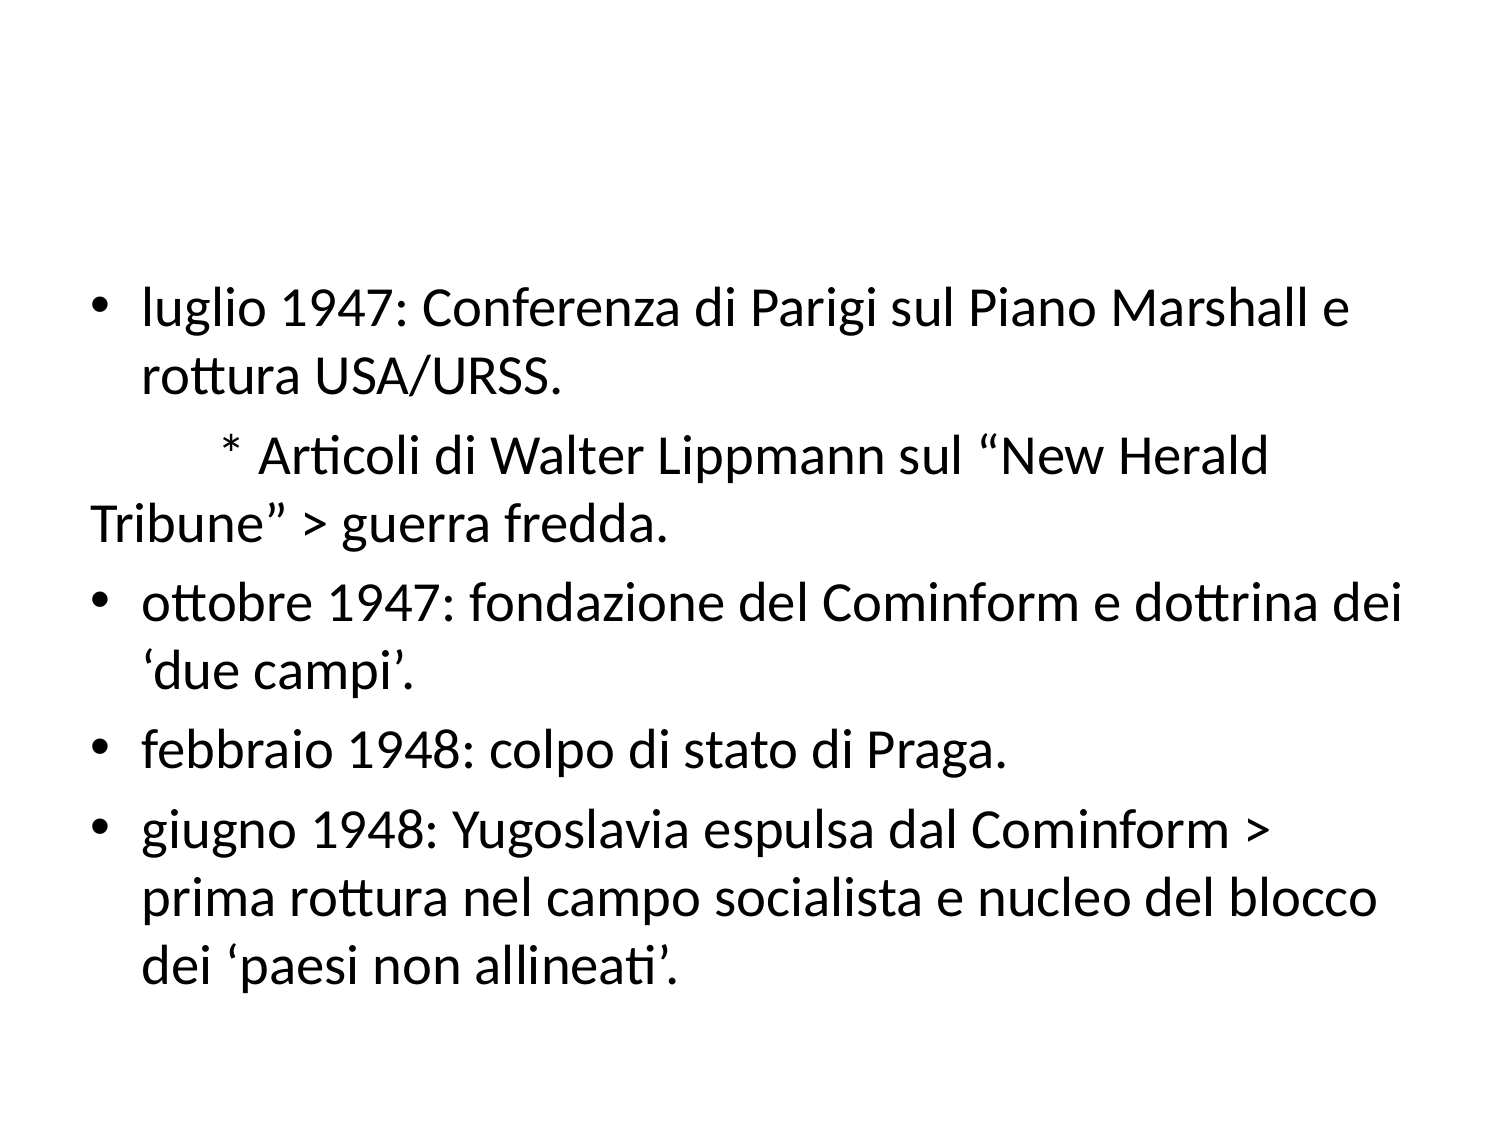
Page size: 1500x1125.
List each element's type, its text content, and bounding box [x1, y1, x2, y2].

list luglio 1947: Conferenza di Parigi sul Piano Marshall e rottura USA/URSS. * Articoli di Walter Lippmann sul “New Herald Tribune” > guerra fredda. ottobre 1947: fondazione del Cominform e dottrina dei ‘due campi’. febbraio 1948: colpo di stato di Praga. giugno 1948: Yugoslavia espulsa dal Cominform > prima rottura nel campo socialista e nucleo del blocco dei ‘paesi non allineati’. [75, 262, 1425, 1005]
